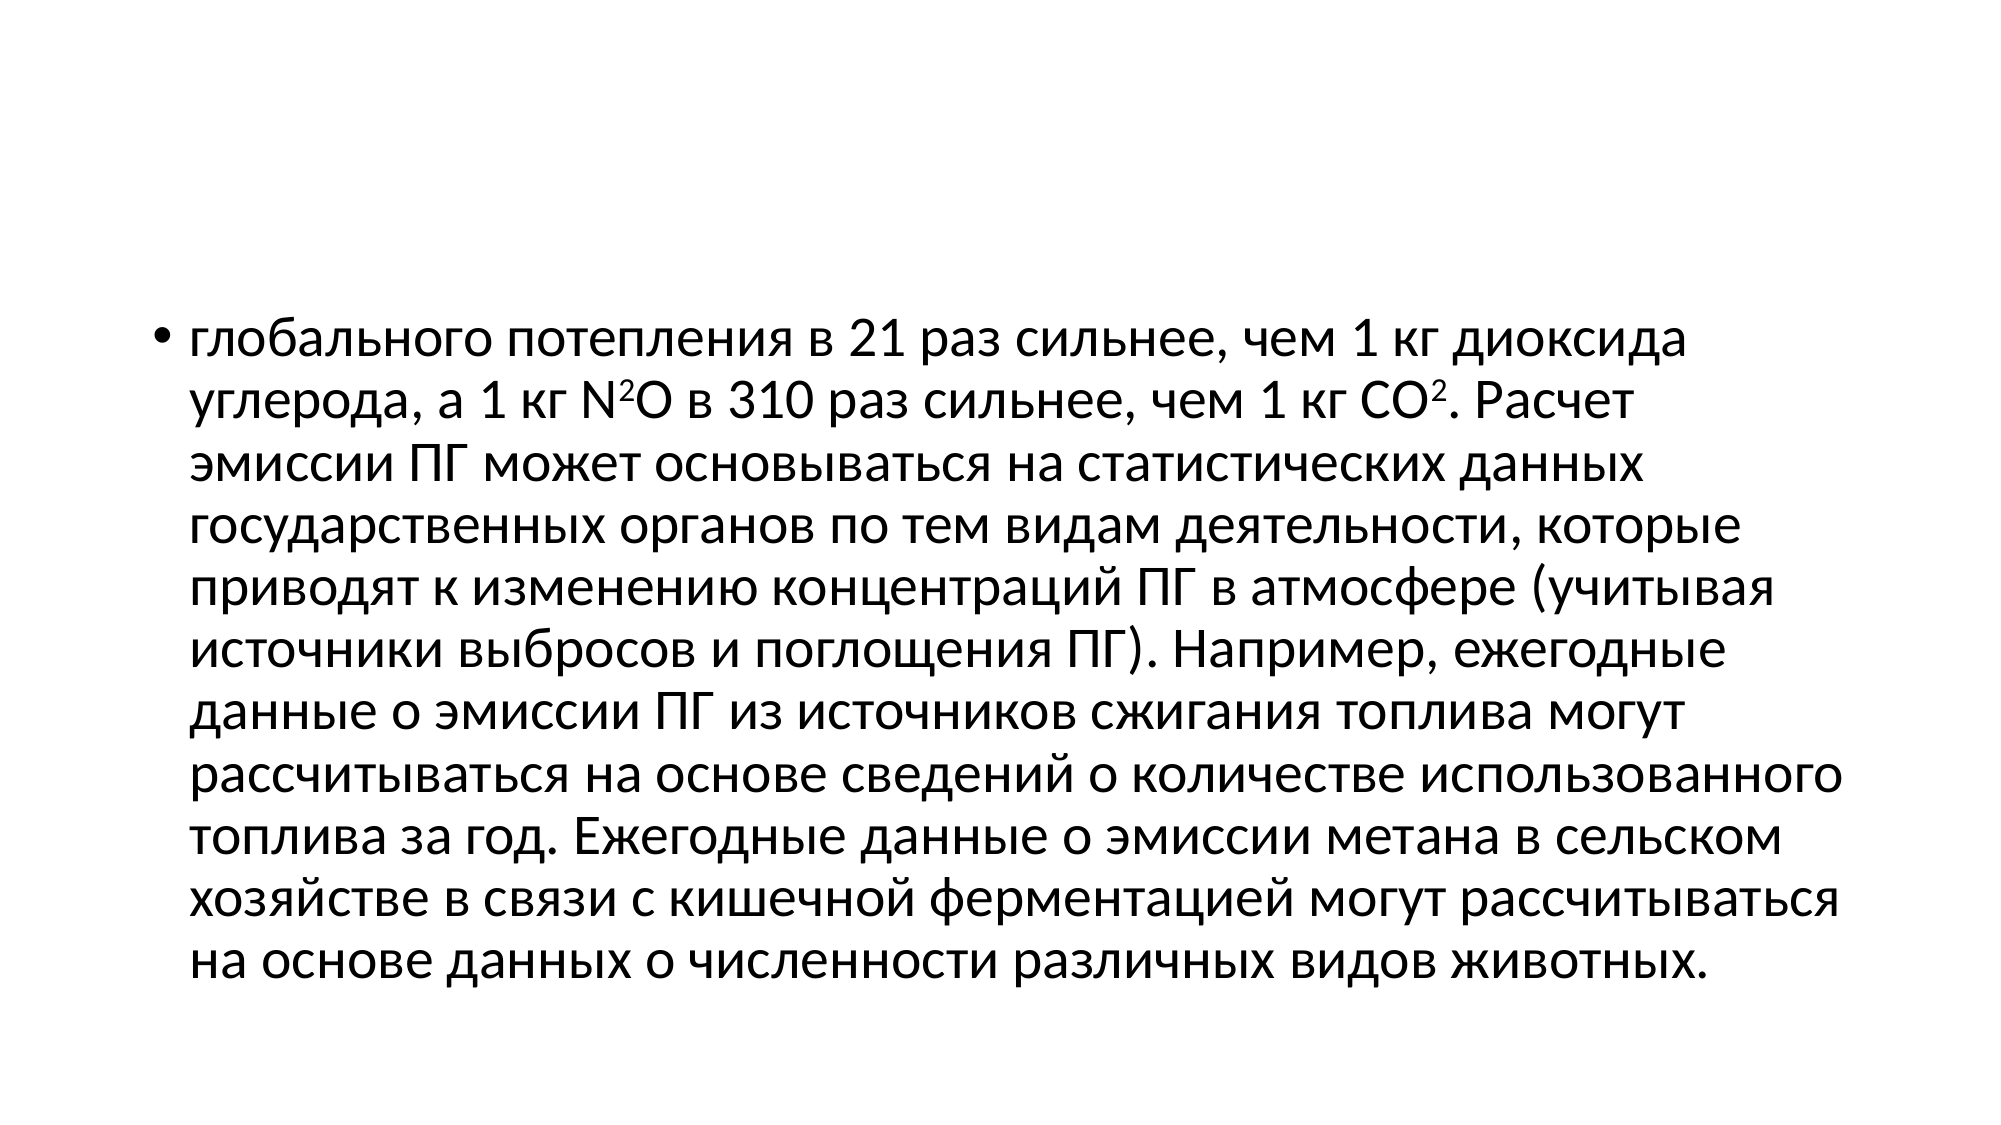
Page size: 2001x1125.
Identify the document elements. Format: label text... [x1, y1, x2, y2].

list глобального потепления в 21 раз сильнее, чем 1 кг диоксида углерода, а 1 кг N2О в 310 раз сильнее, чем 1 кг СО2. Расчет эмиссии ПГ может основываться на статистических данных государственных органов по тем видам деятельности, которые приводят к изменению концентраций ПГ в атмосфере (учитывая источники выбросов и поглощения ПГ). Например, ежегодные данные о эмиссии ПГ из источников сжигания топлива могут рассчитываться на основе сведений о количестве использованного топлива за год. Ежегодные данные о эмиссии метана в сельском хозяйстве в связи с кишечной ферментацией могут рассчитываться на основе данных о численности различных видов животных. [137, 299, 1863, 1014]
